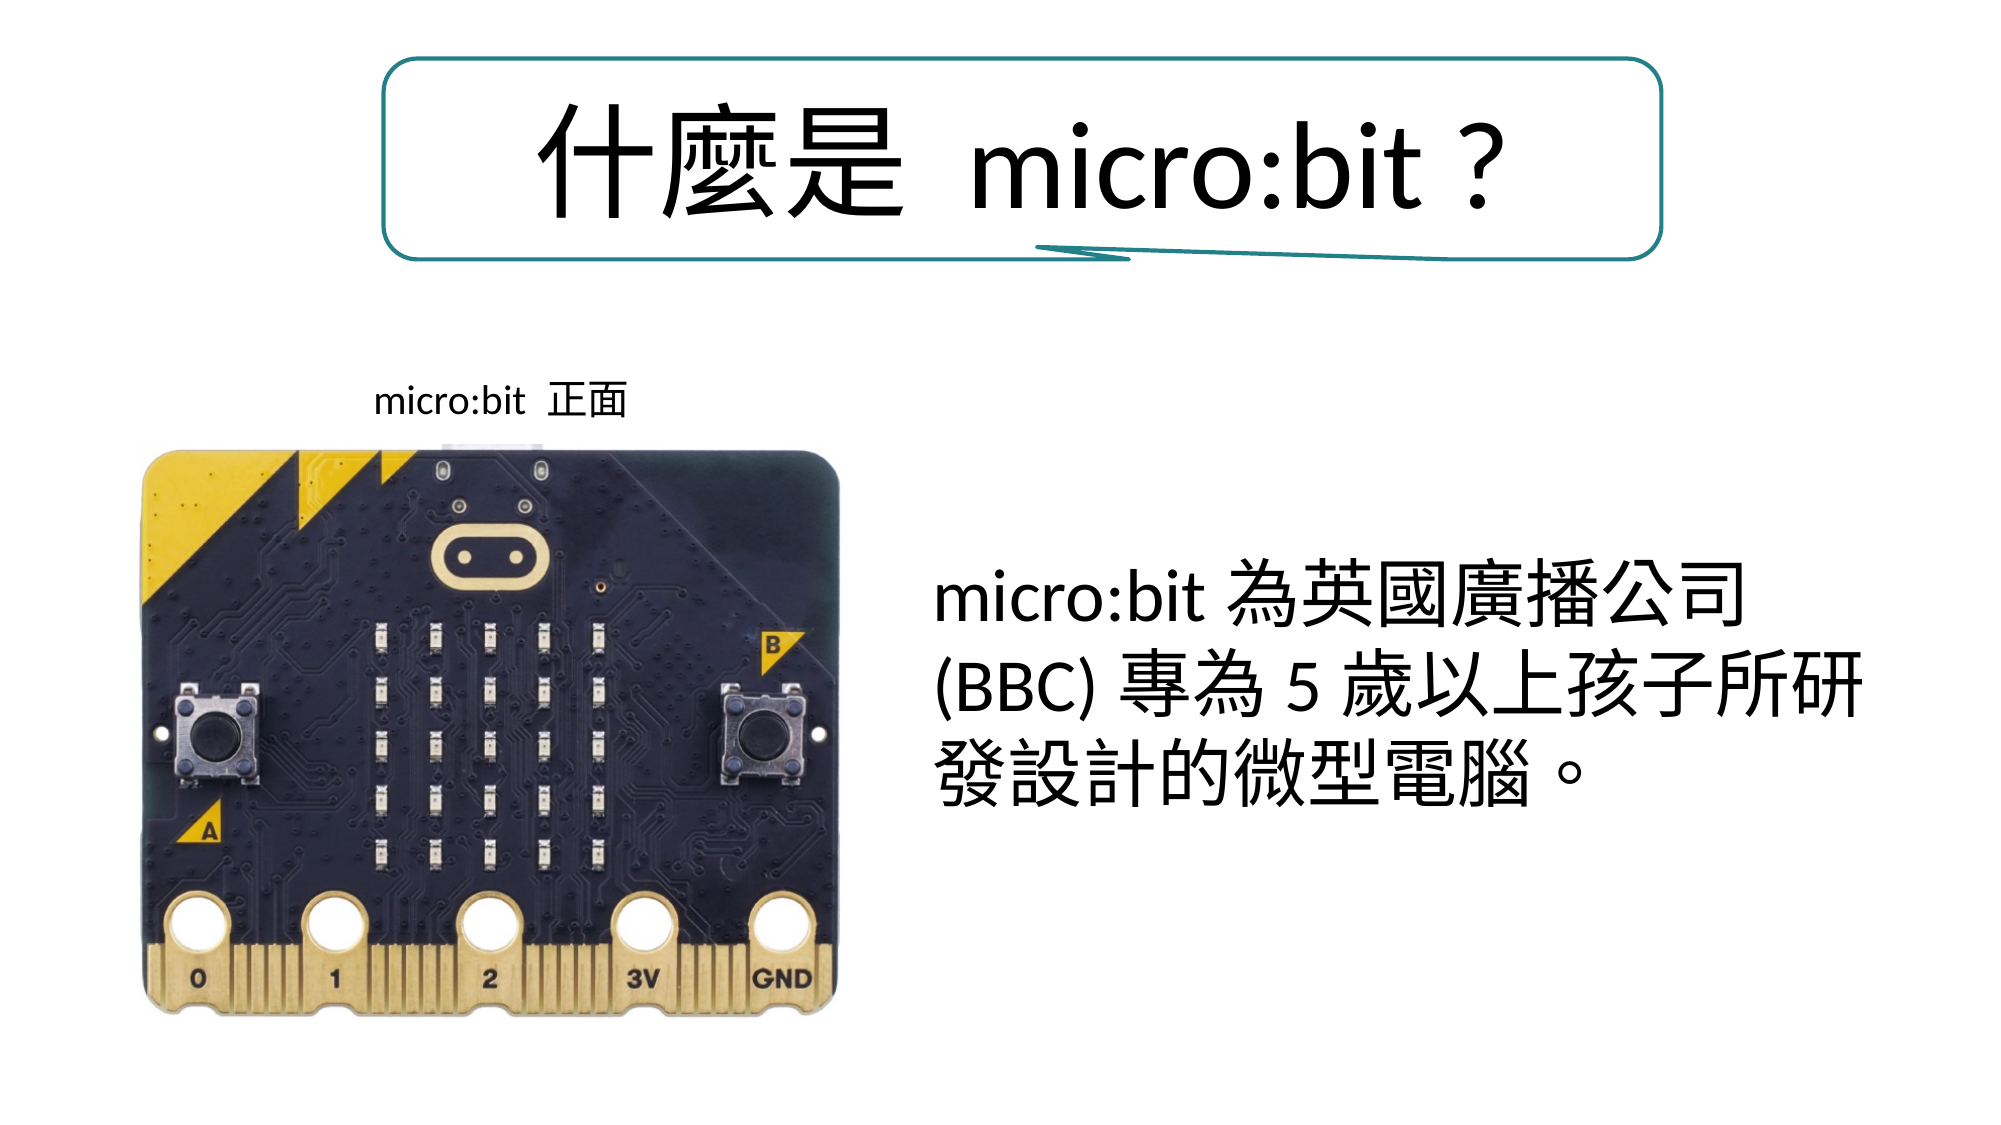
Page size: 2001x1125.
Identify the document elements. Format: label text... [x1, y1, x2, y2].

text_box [137, 365, 844, 1020]
text_box micro:bit為英國廣播公司(BBC)專為5歲以上孩子所研發設計的微型電腦。 [917, 538, 1918, 824]
text_box 什麼是 micro:bit ? [381, 56, 1664, 262]
